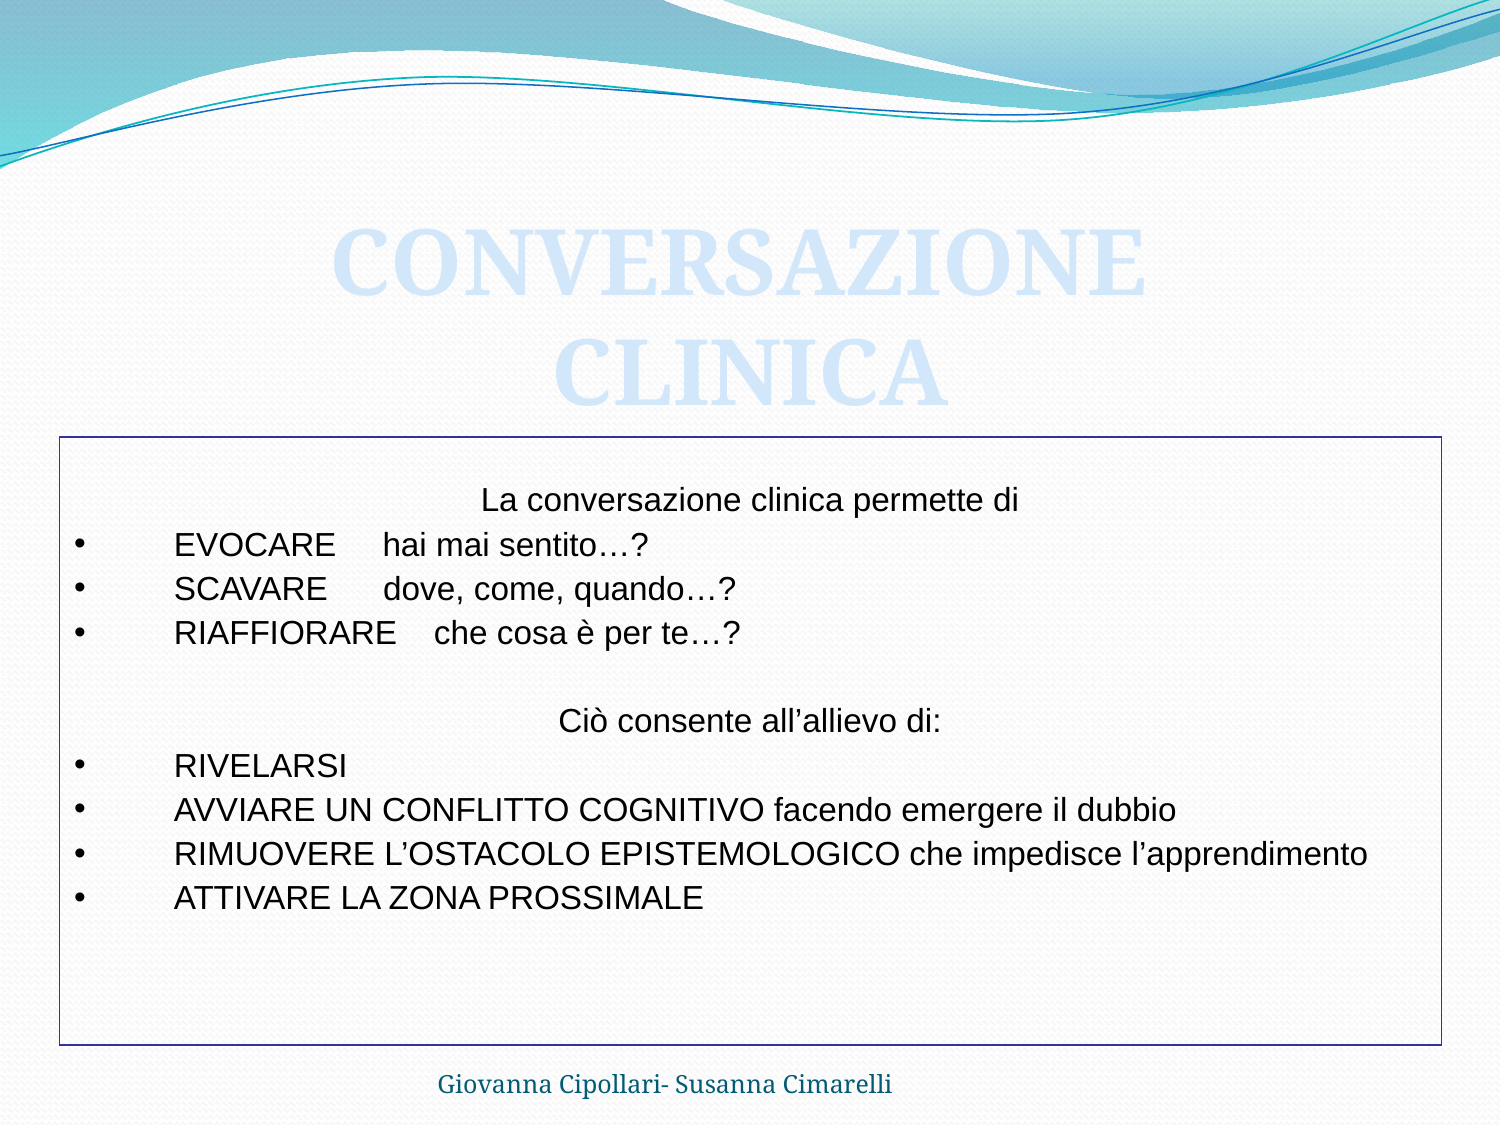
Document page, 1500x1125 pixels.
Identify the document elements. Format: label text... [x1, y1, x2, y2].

text_box La conversazione clinica permette di EVOCARE hai mai sentito…? SCAVARE dove, come, quando…? RIAFFIORARE che cosa è per te…? Ciò consente all’allievo di: RIVELARSI AVVIARE UN CONFLITTO COGNITIVO facendo emergere il dubbio RIMUOVERE L’OSTACOLO EPISTEMOLOGICO che impedisce l’apprendimento ATTIVARE LA ZONA PROSSIMALE [59, 437, 1442, 1045]
text_box CONVERSAZIONE CLINICA [314, 196, 1187, 432]
footer Giovanna Cipollari- Susanna Cimarelli [437, 1045, 988, 1103]
